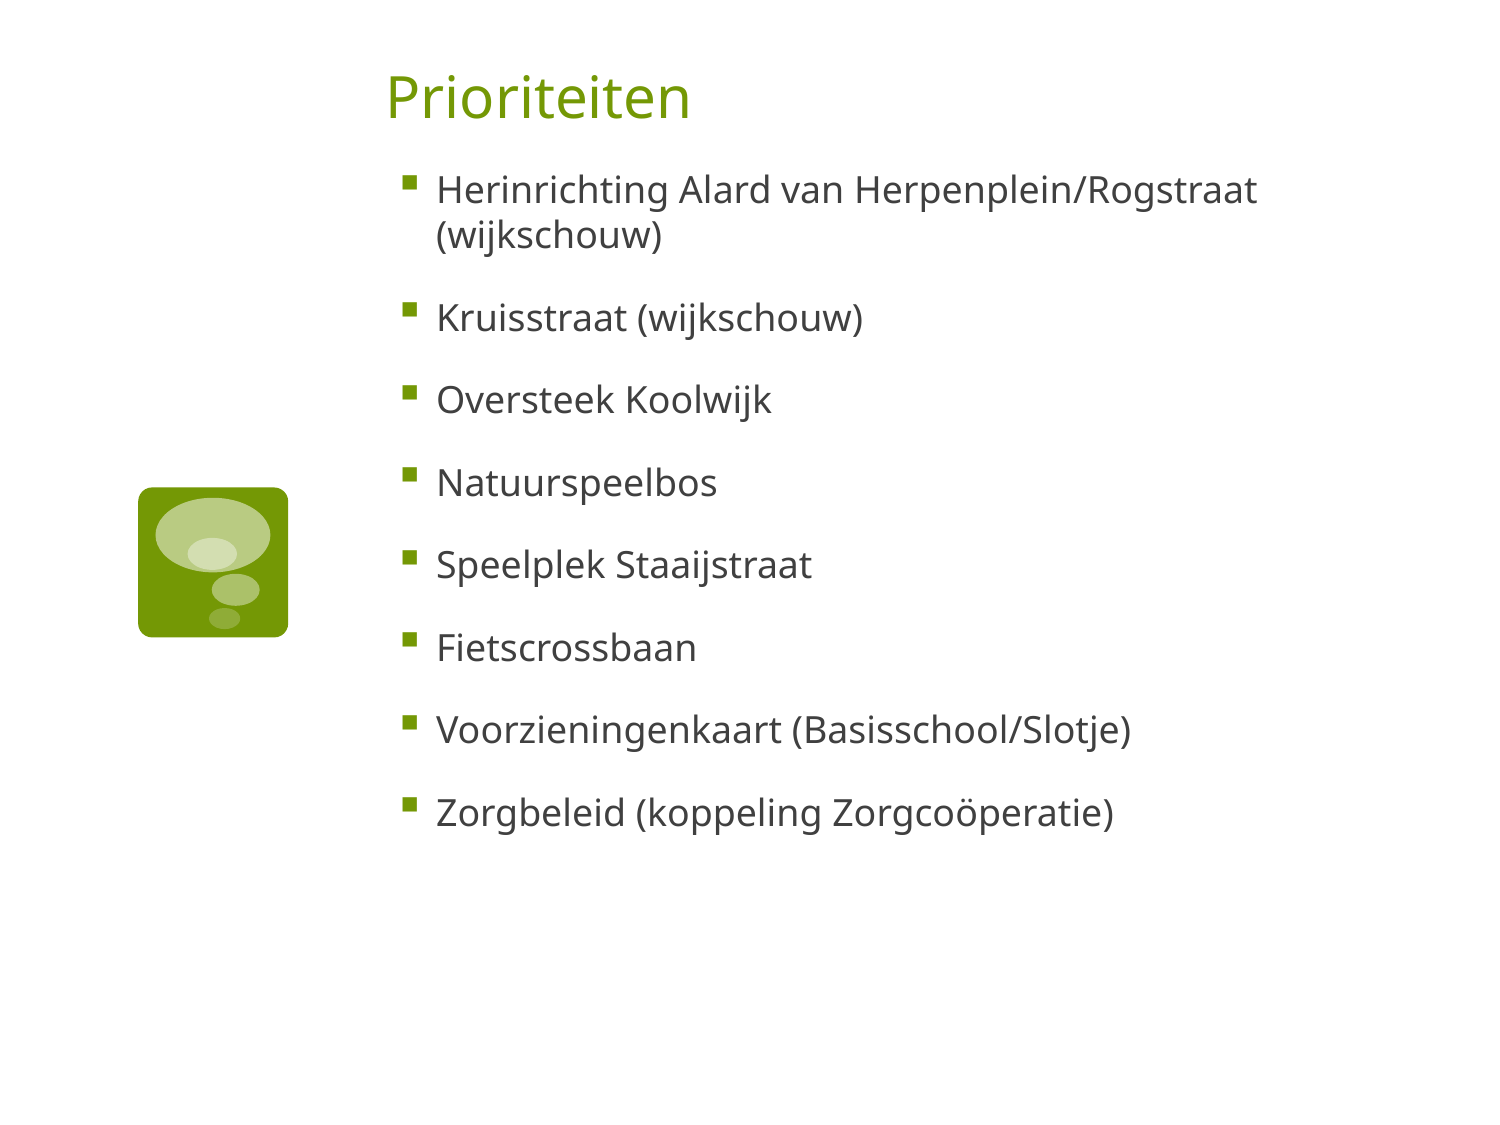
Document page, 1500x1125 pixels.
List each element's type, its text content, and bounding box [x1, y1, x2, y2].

list Herinrichting Alard van Herpenplein/Rogstraat (wijkschouw) Kruisstraat (wijkschouw) Oversteek Koolwijk Natuurspeelbos Speelplek Staaijstraat Fietscrossbaan Voorzieningenkaart (Basisschool/Slotje) Zorgbeleid (koppeling Zorgcoöperatie) [383, 158, 1374, 1070]
title Prioriteiten [370, 71, 1375, 139]
